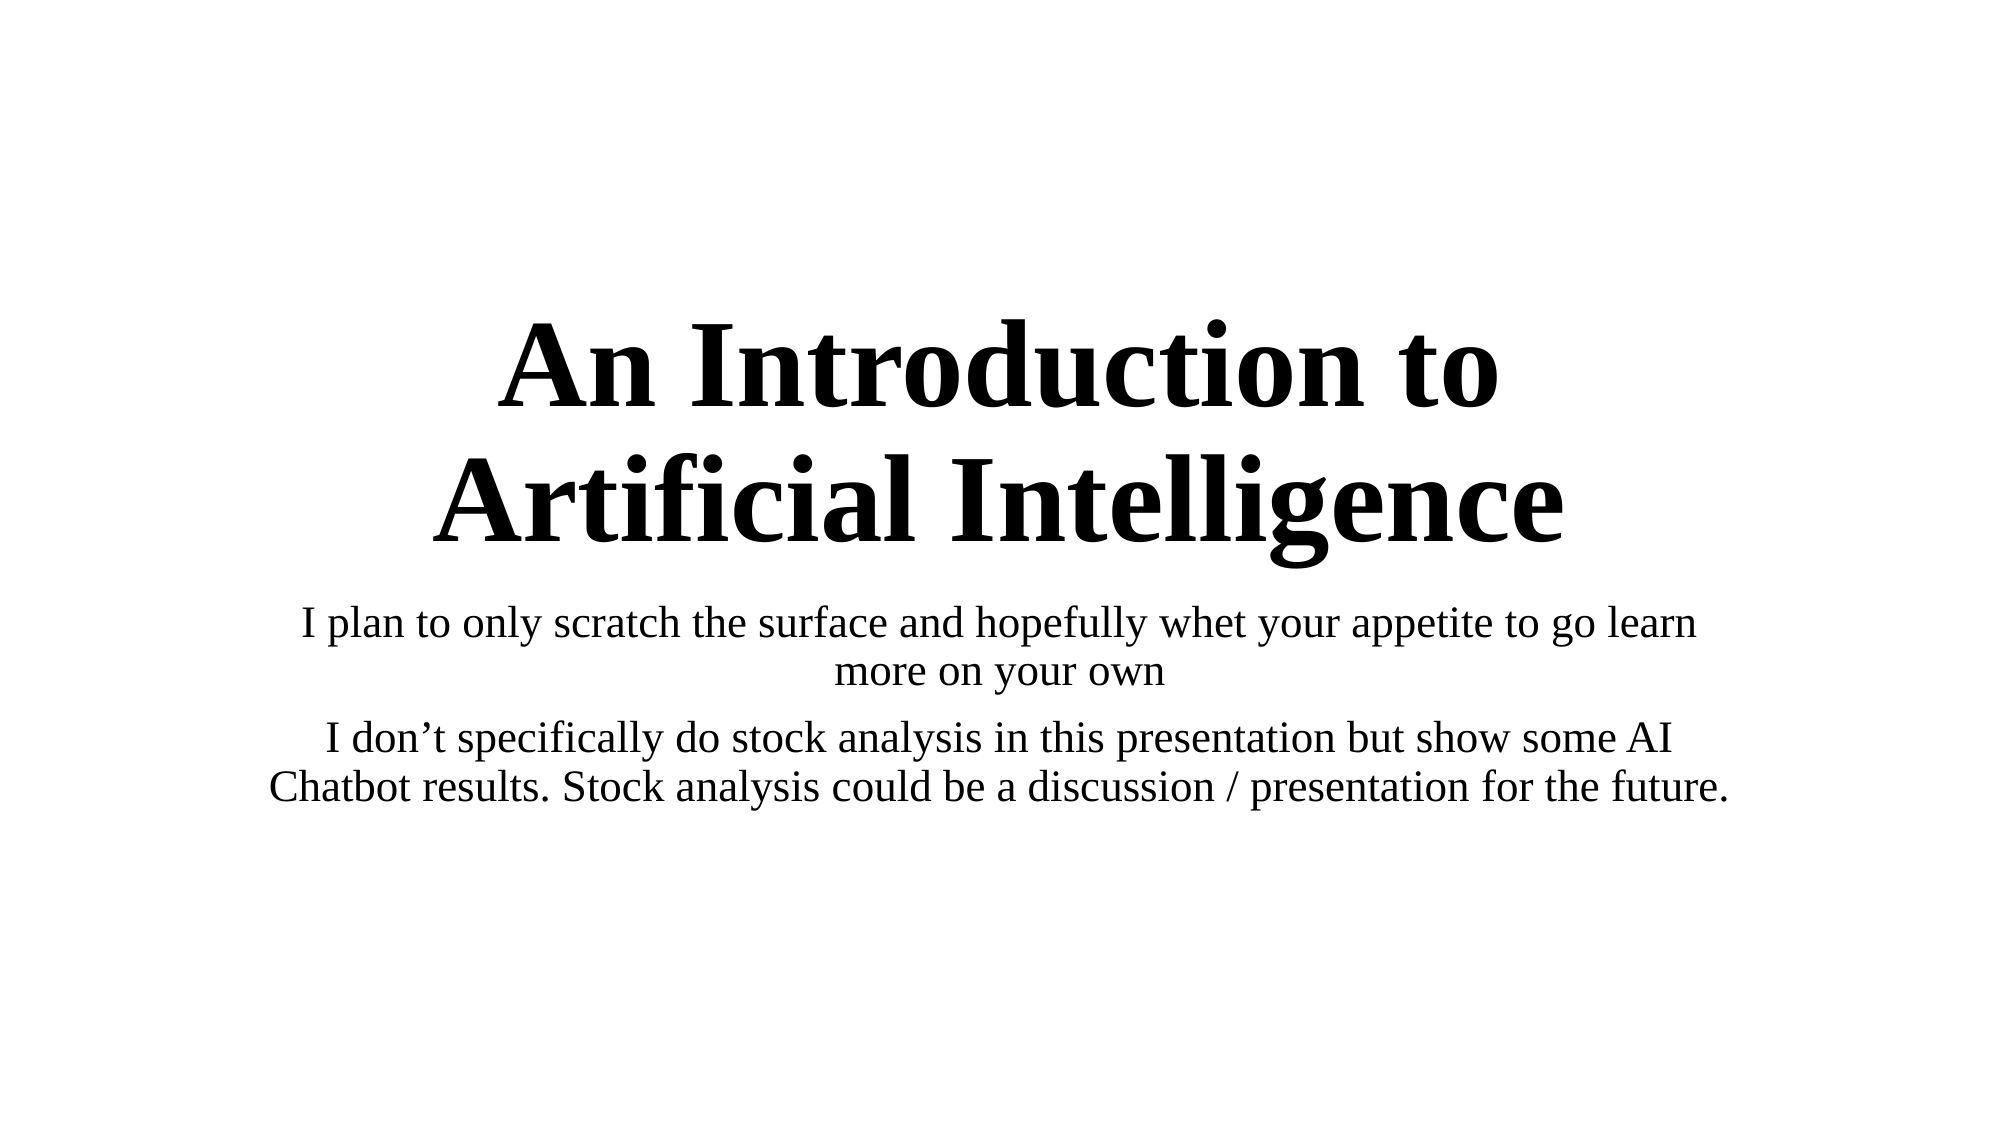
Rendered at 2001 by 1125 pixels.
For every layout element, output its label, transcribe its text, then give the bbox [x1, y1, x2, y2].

title An Introduction to Artificial Intelligence [249, 184, 1750, 576]
subtitle I plan to only scratch the surface and hopefully whet your appetite to go learn more on your own I don’t specifically do stock analysis in this presentation but show some AI Chatbot results. Stock analysis could be a discussion / presentation for the future. [249, 590, 1750, 863]
